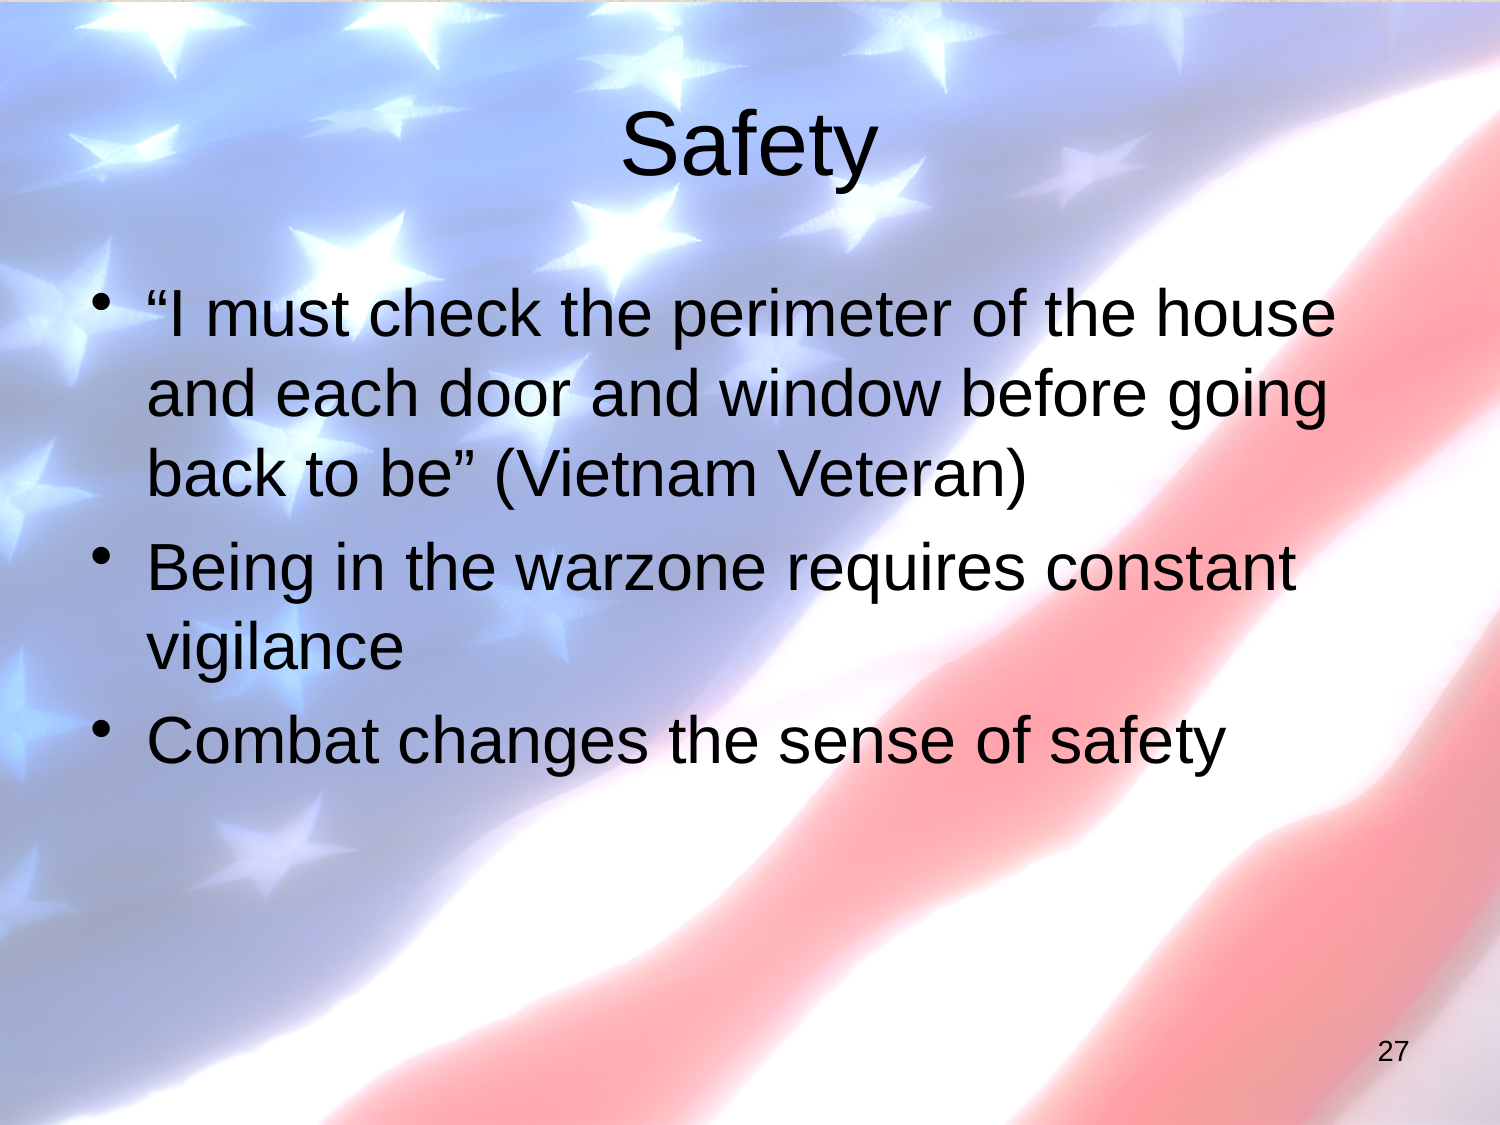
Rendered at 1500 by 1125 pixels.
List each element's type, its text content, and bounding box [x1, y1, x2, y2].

slide_number 27 [1074, 1024, 1426, 1103]
title Safety [75, 45, 1425, 233]
list “I must check the perimeter of the house and each door and window before going back to be” (Vietnam Veteran) Being in the warzone requires constant vigilance Combat changes the sense of safety [75, 262, 1425, 1063]
